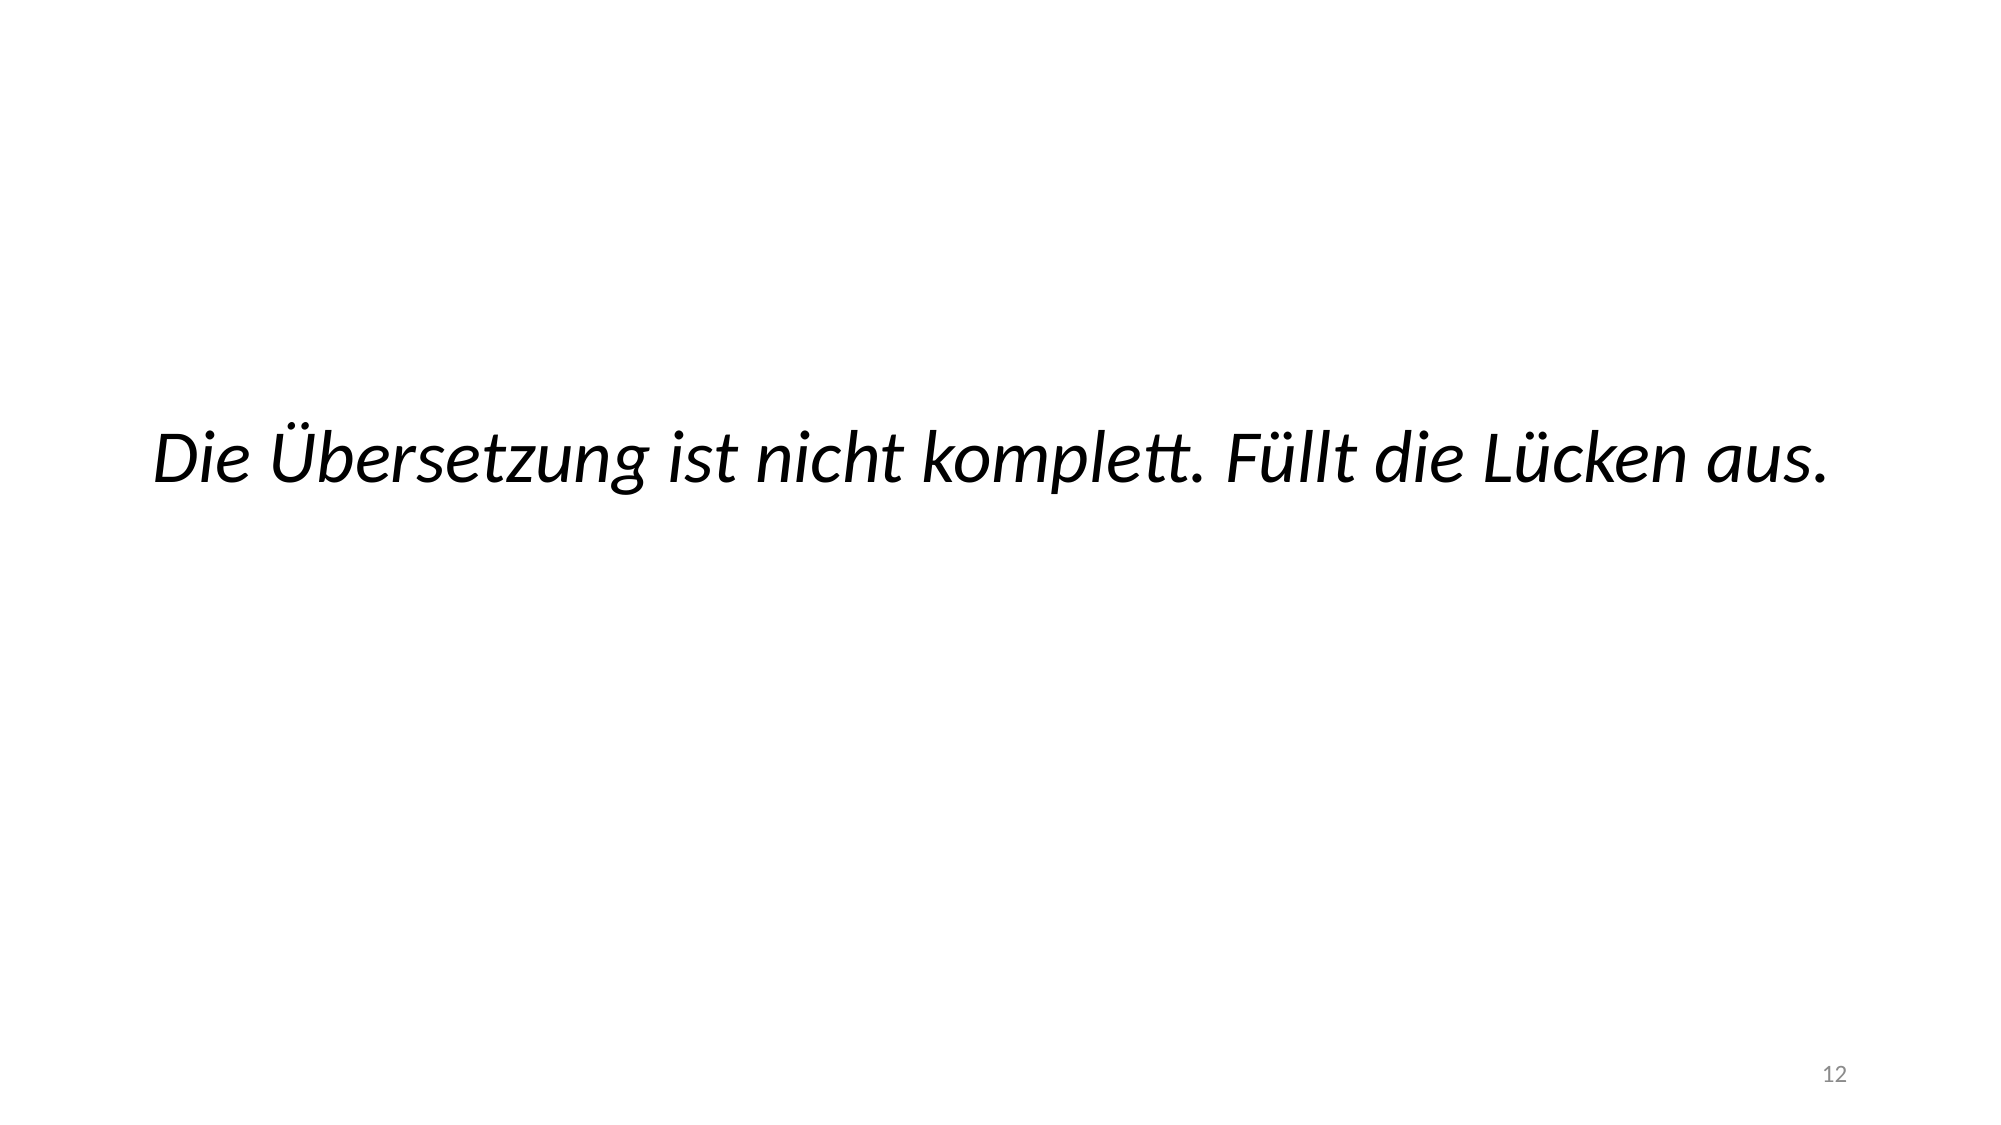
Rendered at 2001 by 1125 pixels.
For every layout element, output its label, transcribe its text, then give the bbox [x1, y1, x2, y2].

slide_number 12 [1412, 1042, 1863, 1103]
list Die Übersetzung ist nicht komplett. Füllt die Lücken aus. [137, 299, 1863, 1014]
